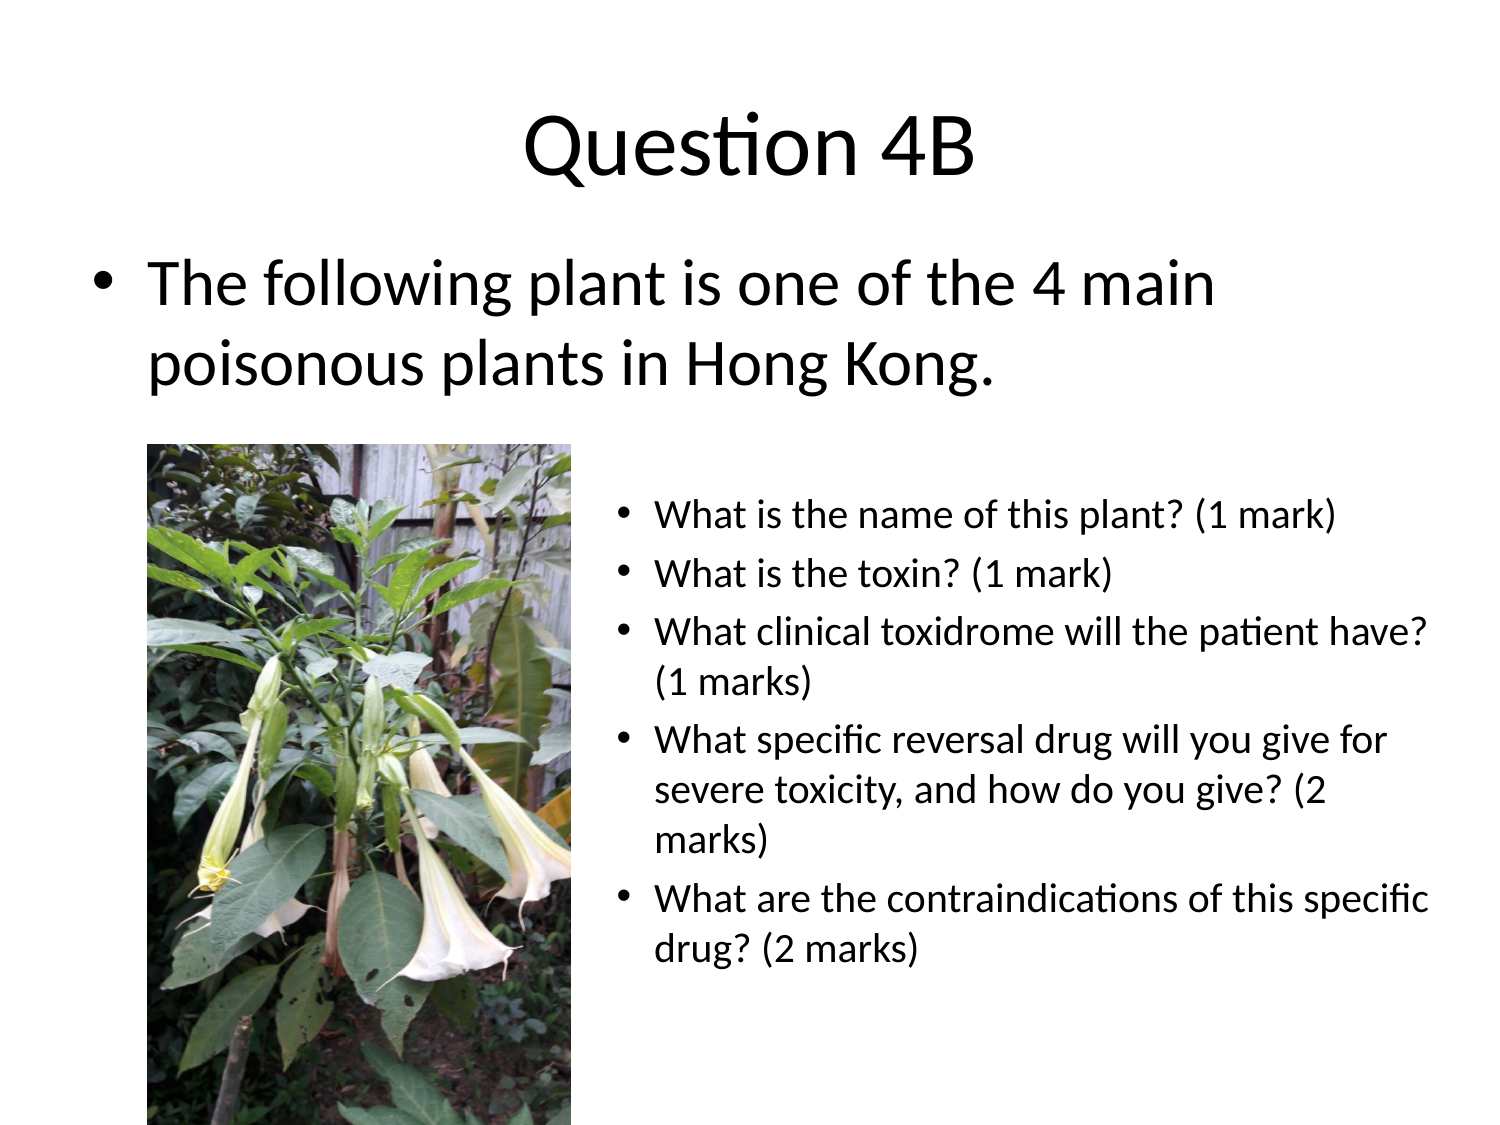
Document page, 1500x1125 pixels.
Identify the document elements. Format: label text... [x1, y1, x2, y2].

title Question 4B [75, 45, 1425, 233]
list The following plant is one of the 4 main poisonous plants in Hong Kong. What is the name of this plant? (1 mark) What is the toxin? (1 mark) What clinical toxidrome will the patient have? (1 marks) What specific reversal drug will you give for severe toxicity, and how do you give? (2 marks) What are the contraindications of this specific drug? (2 marks) [76, 231, 1449, 975]
picture [147, 444, 571, 1125]
